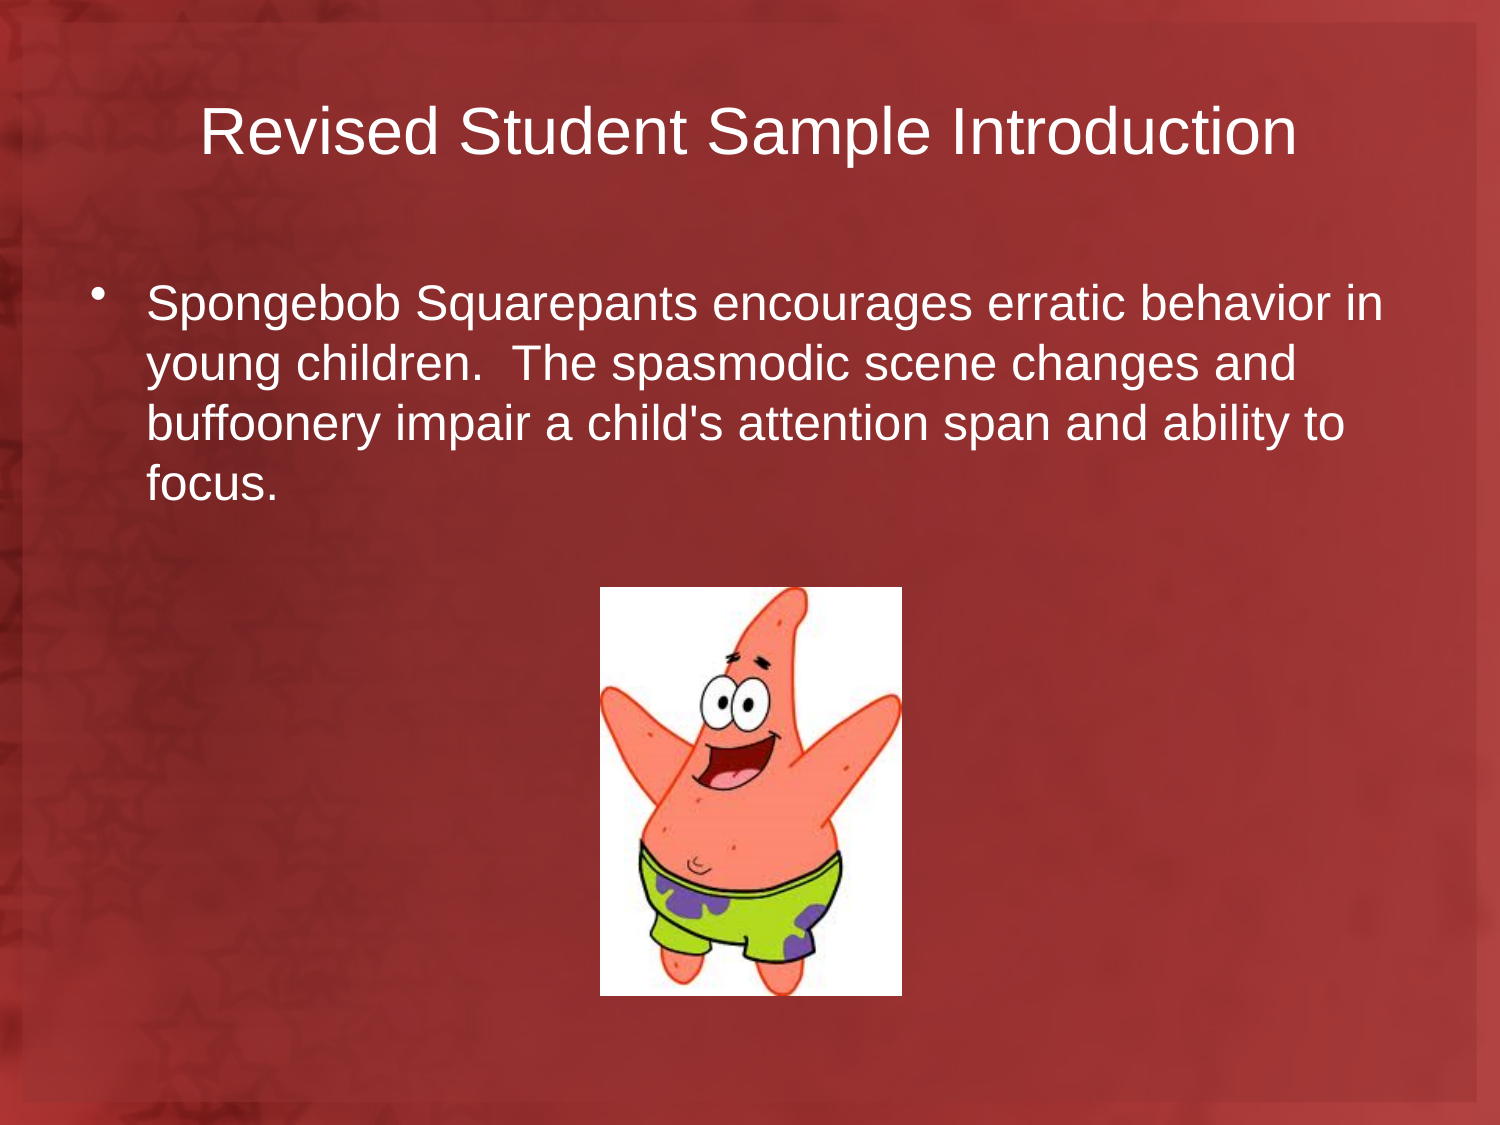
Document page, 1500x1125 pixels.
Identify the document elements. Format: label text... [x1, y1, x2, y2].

picture [0, 0, 1500, 1125]
title Revised Student Sample Introduction [74, 44, 1425, 176]
list Spongebob Squarepants encourages erratic behavior in young children. The spasmodic scene changes and buffoonery impair a child's attention span and ability to focus. [74, 262, 1425, 613]
